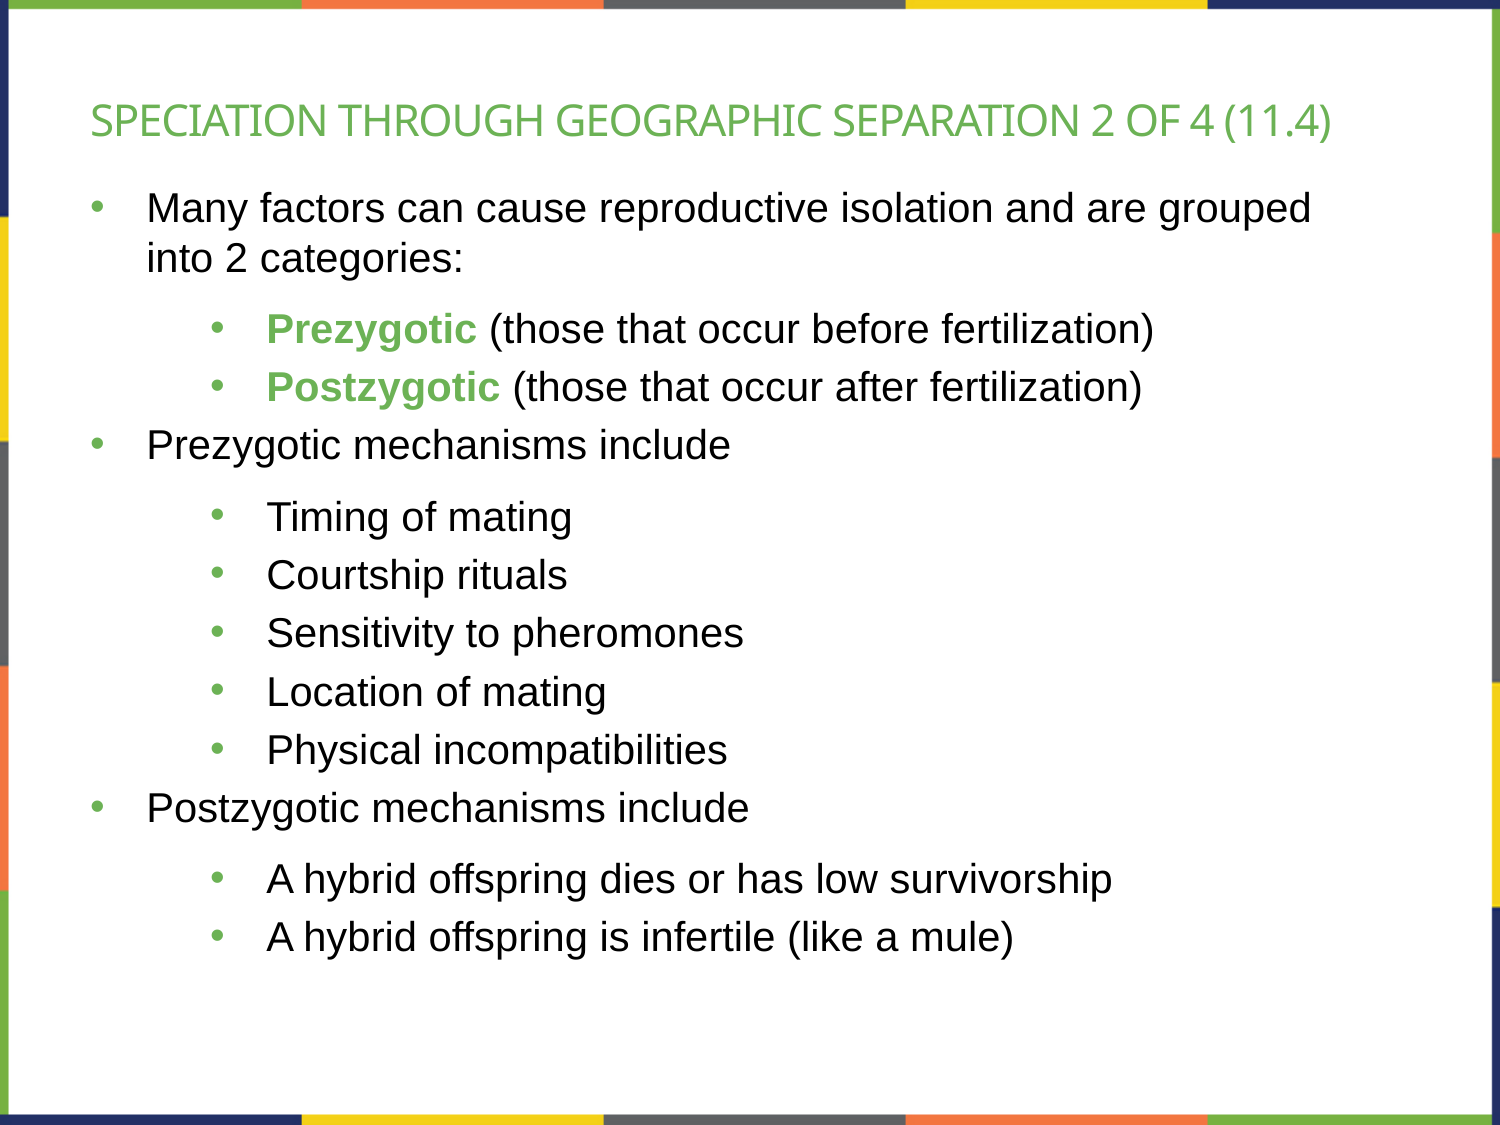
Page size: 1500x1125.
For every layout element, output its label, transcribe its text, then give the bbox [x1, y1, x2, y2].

picture [0, 0, 1500, 1125]
list Many factors can cause reproductive isolation and are grouped into 2 categories: Prezygotic (those that occur before fertilization) Postzygotic (those that occur after fertilization) Prezygotic mechanisms include Timing of mating Courtship rituals Sensitivity to pheromones Location of mating Physical incompatibilities Postzygotic mechanisms include A hybrid offspring dies or has low survivorship A hybrid offspring is infertile (like a mule) [75, 173, 1398, 986]
title Speciation through geographic separation 2 of 4 (11.4) [75, 45, 1398, 154]
